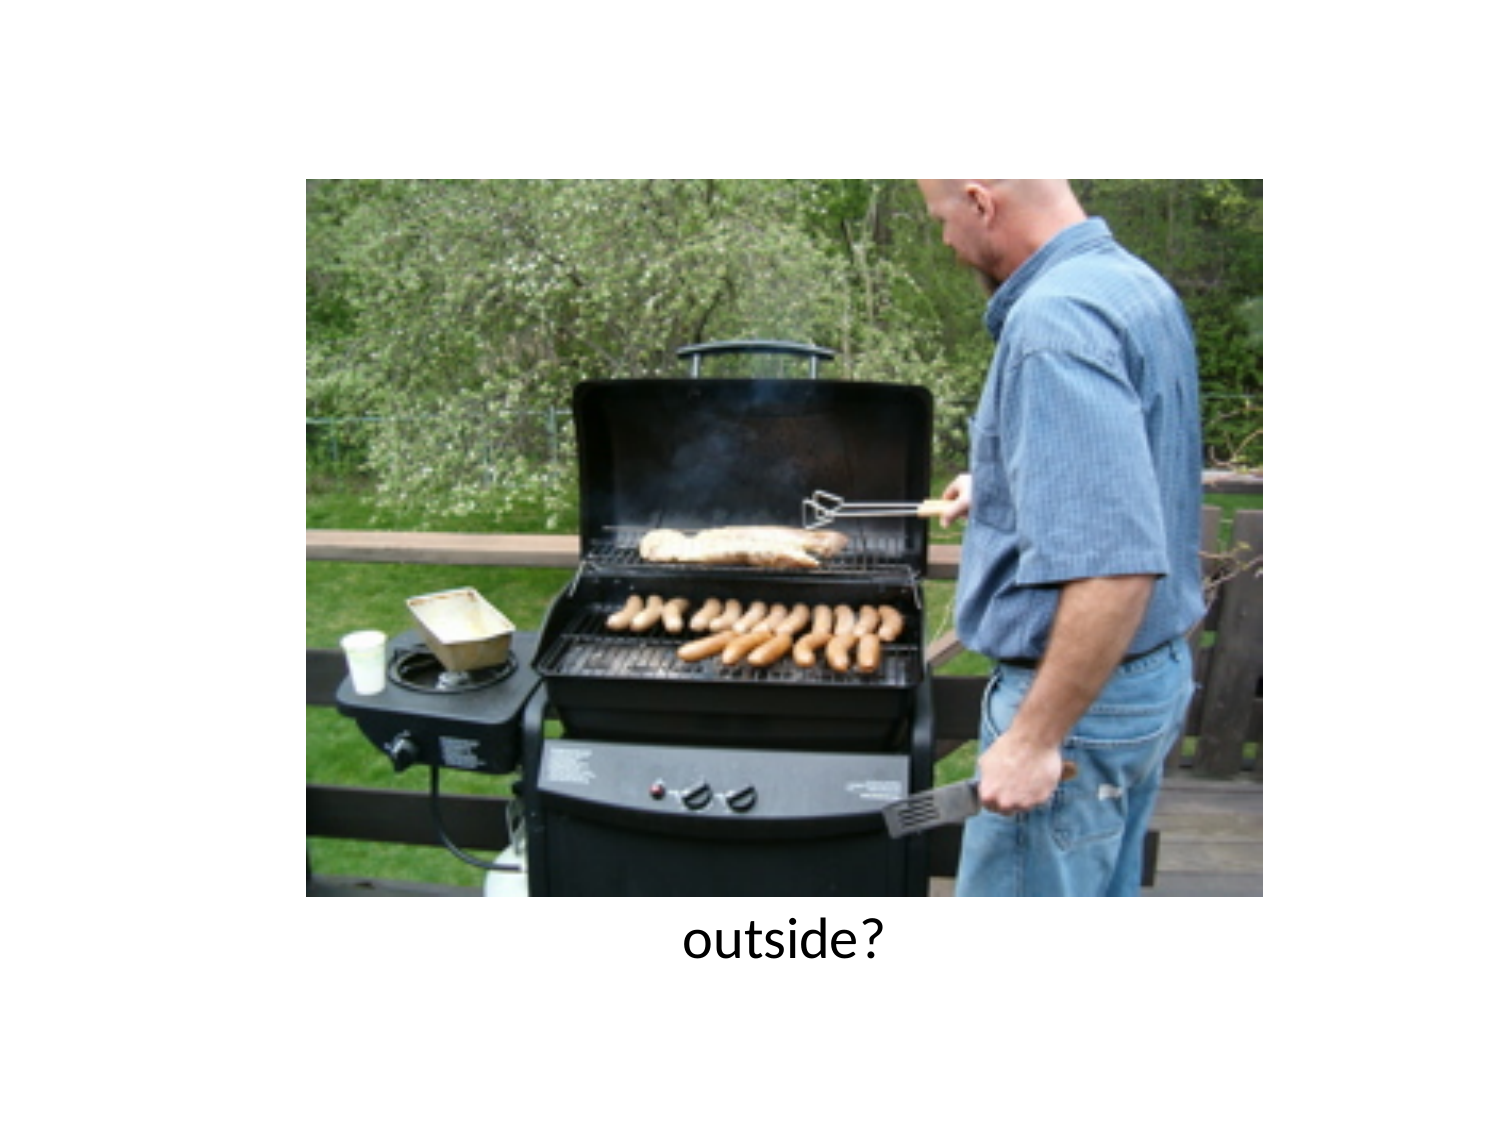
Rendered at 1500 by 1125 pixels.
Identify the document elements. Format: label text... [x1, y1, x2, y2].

title outside? [306, 904, 1263, 974]
picture [306, 179, 1263, 897]
